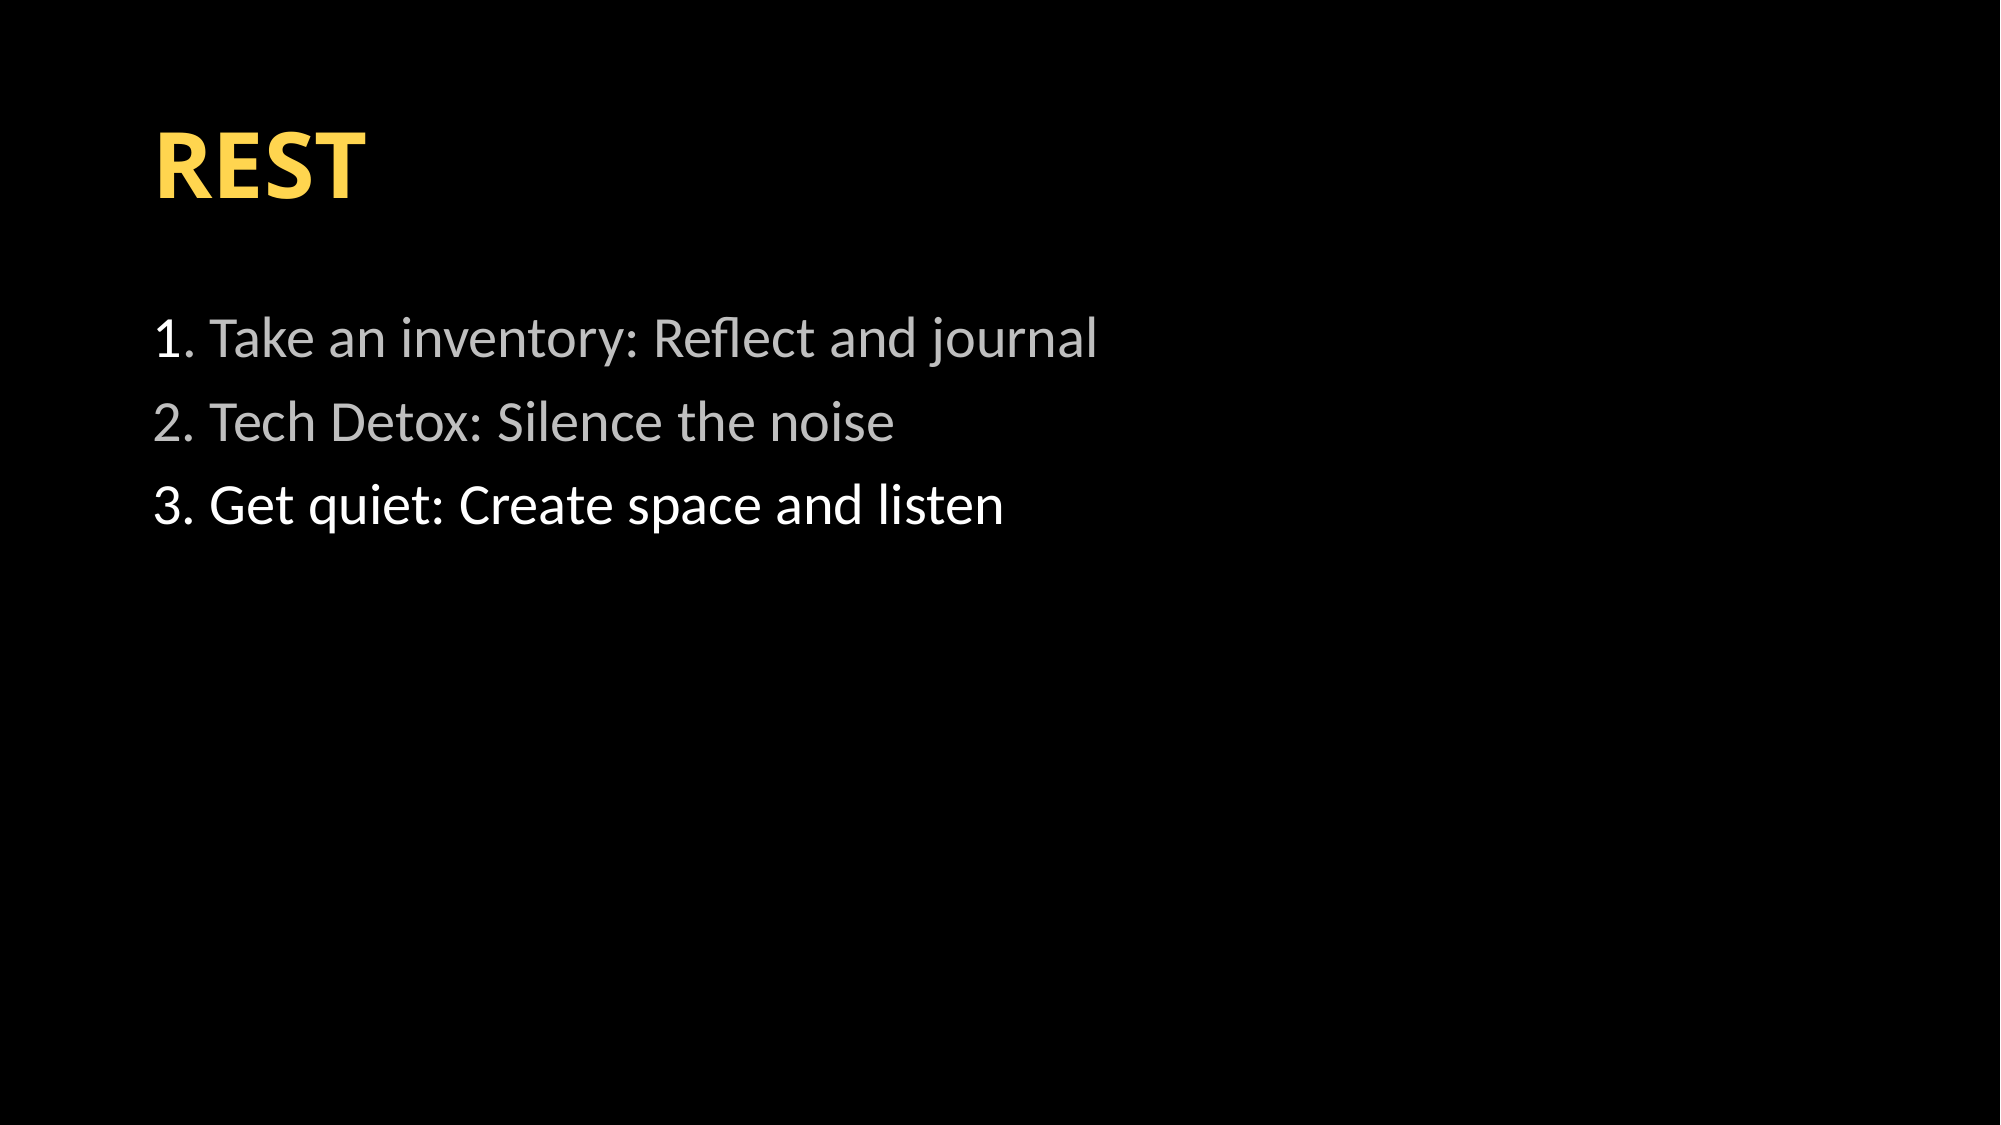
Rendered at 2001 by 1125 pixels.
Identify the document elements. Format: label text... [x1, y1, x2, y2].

title REST [137, 59, 1863, 278]
list 1. Take an inventory: Reflect and journal 2. Tech Detox: Silence the noise 3. Get quiet: Create space and listen [137, 299, 1863, 1014]
